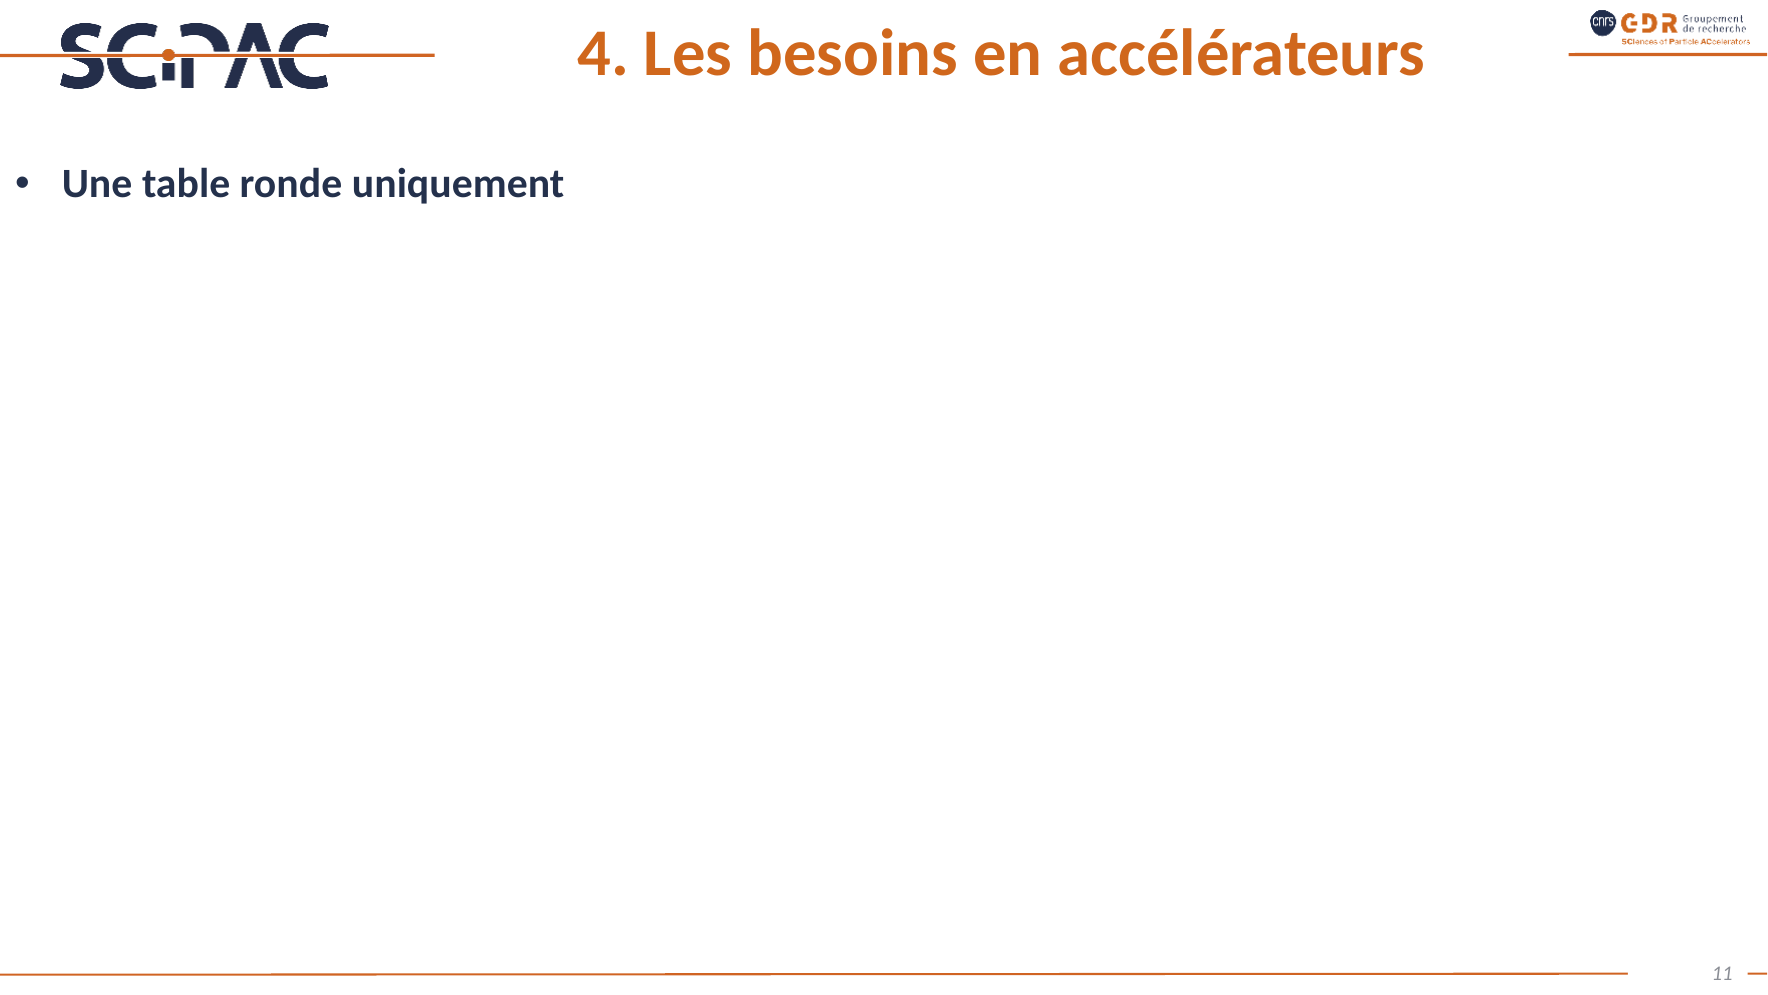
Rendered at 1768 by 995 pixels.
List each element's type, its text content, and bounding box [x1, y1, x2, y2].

picture [56, 57, 333, 93]
list Une table ronde uniquement [0, 154, 1702, 509]
title 4. Les besoins en accélérateurs [434, 0, 1569, 108]
picture [56, 19, 333, 53]
picture [1588, 8, 1754, 46]
slide_number 11 [1627, 950, 1748, 994]
